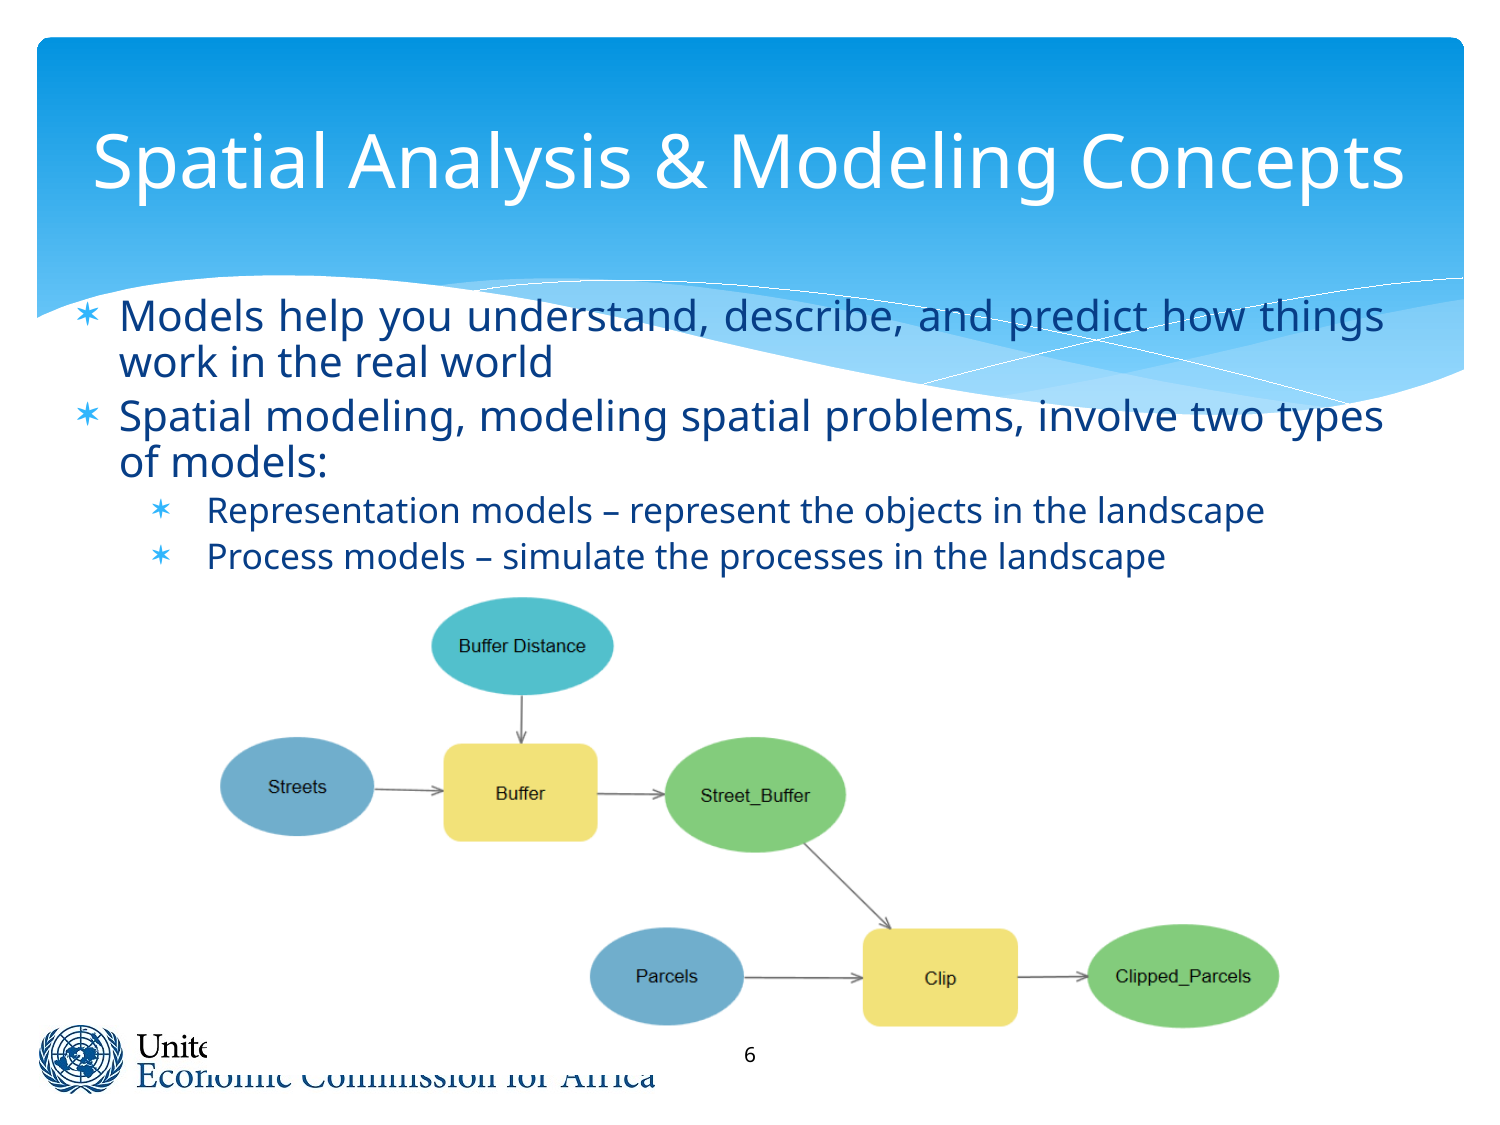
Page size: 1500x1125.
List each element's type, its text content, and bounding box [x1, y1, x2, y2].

text_box Models help you understand, describe, and predict how things work in the real world Spatial modeling, modeling spatial problems, involve two types of models: Representation models – represent the objects in the landscape Process models – simulate the processes in the landscape [62, 287, 1400, 586]
picture [39, 562, 1313, 1094]
title Spatial Analysis & Modeling Concepts [75, 55, 1425, 261]
